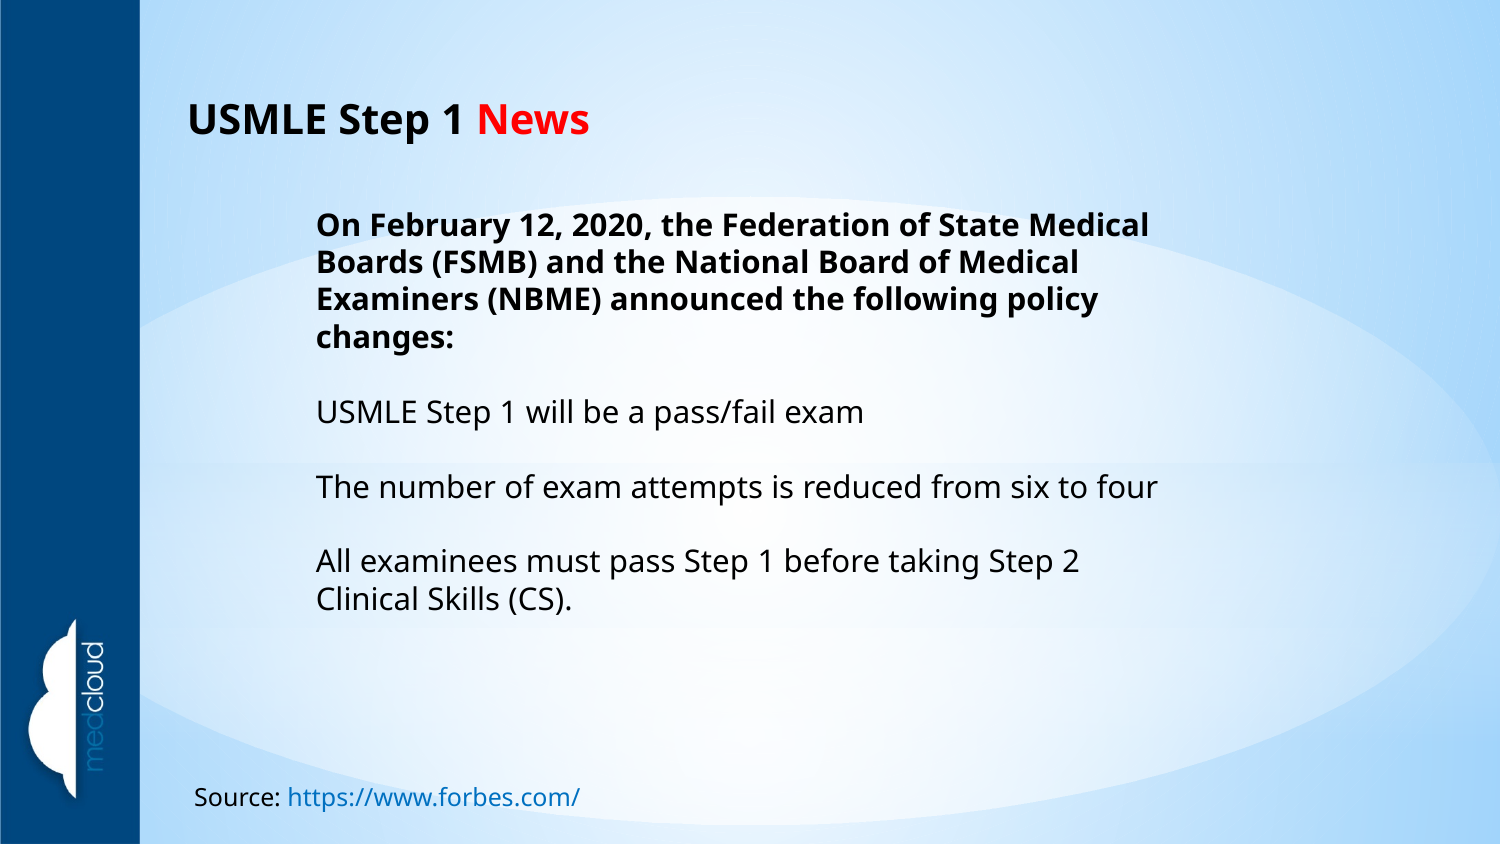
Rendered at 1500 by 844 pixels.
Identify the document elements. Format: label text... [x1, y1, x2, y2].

picture [0, 0, 141, 844]
text_box On February 12, 2020, the Federation of State Medical Boards (FSMB) and the National Board of Medical Examiners (NBME) announced the following policy changes: USMLE Step 1 will be a pass/fail exam The number of exam attempts is reduced from six to four All examinees must pass Step 1 before taking Step 2 Clinical Skills (CS). [301, 197, 1176, 624]
text_box Source: https://www.forbes.com/ [179, 774, 597, 820]
text_box USMLE Step 1 News [172, 85, 606, 150]
